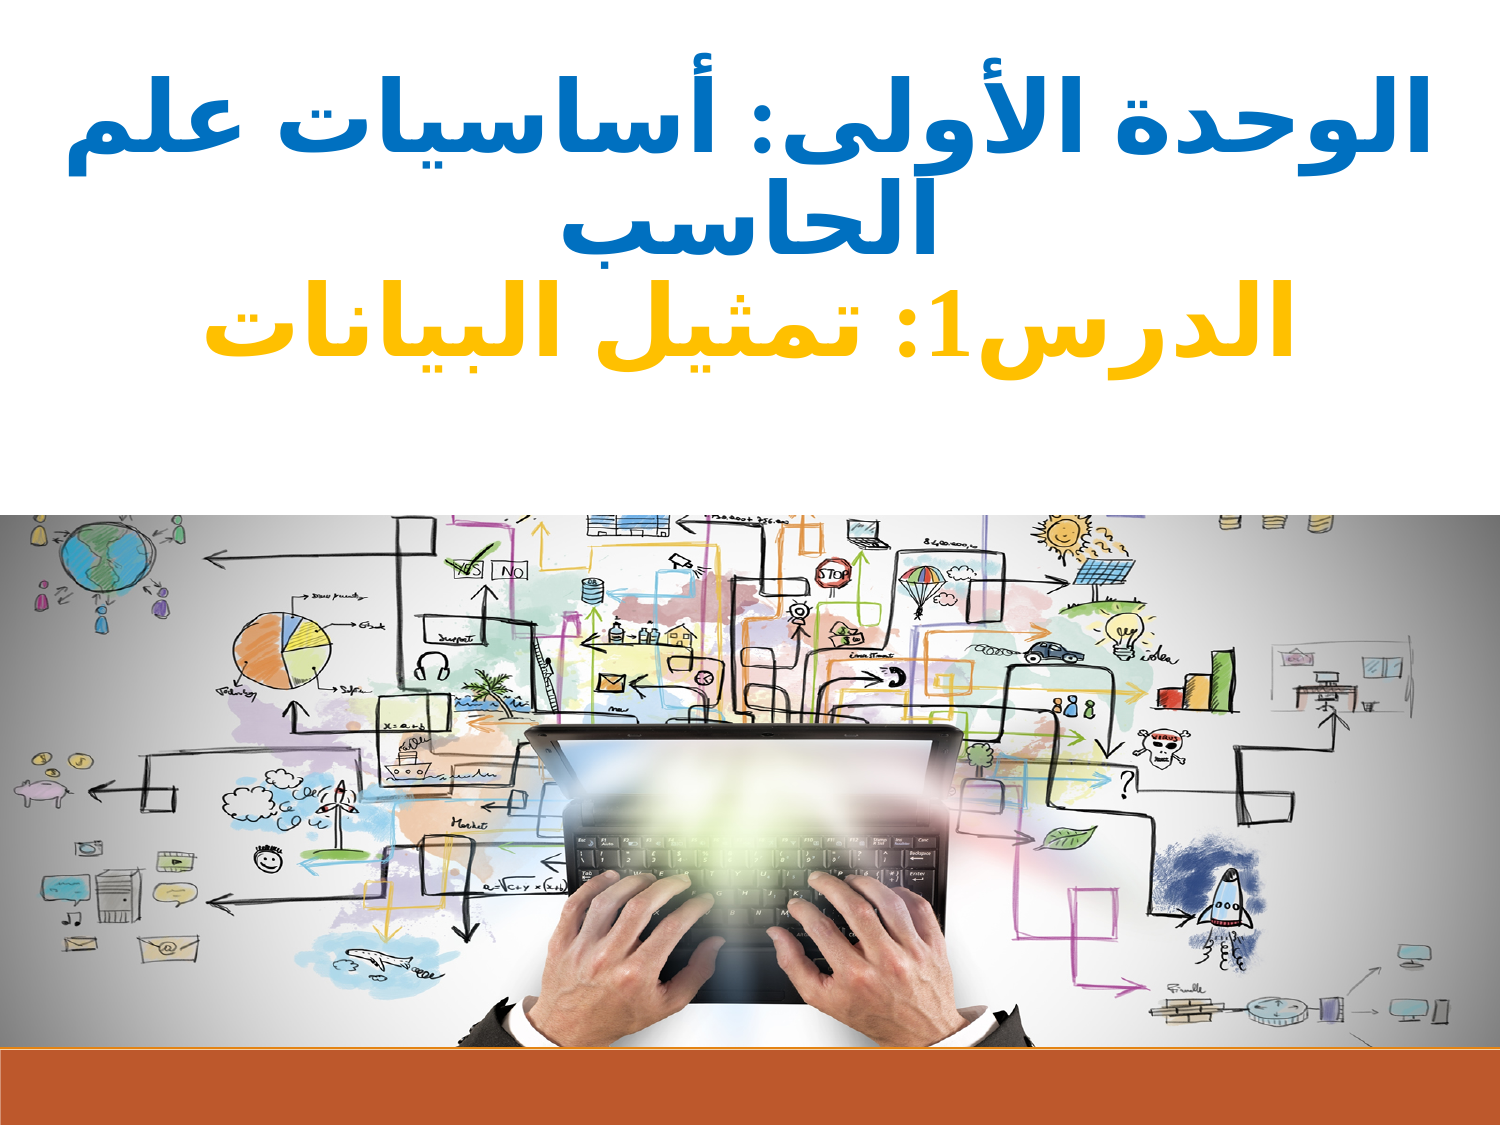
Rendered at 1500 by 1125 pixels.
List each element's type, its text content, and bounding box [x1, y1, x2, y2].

picture [0, 515, 1500, 1047]
title الوحدة الأولى: أساسيات علم الحاسب الدرس1: تمثيل البيانات [32, 0, 1468, 384]
